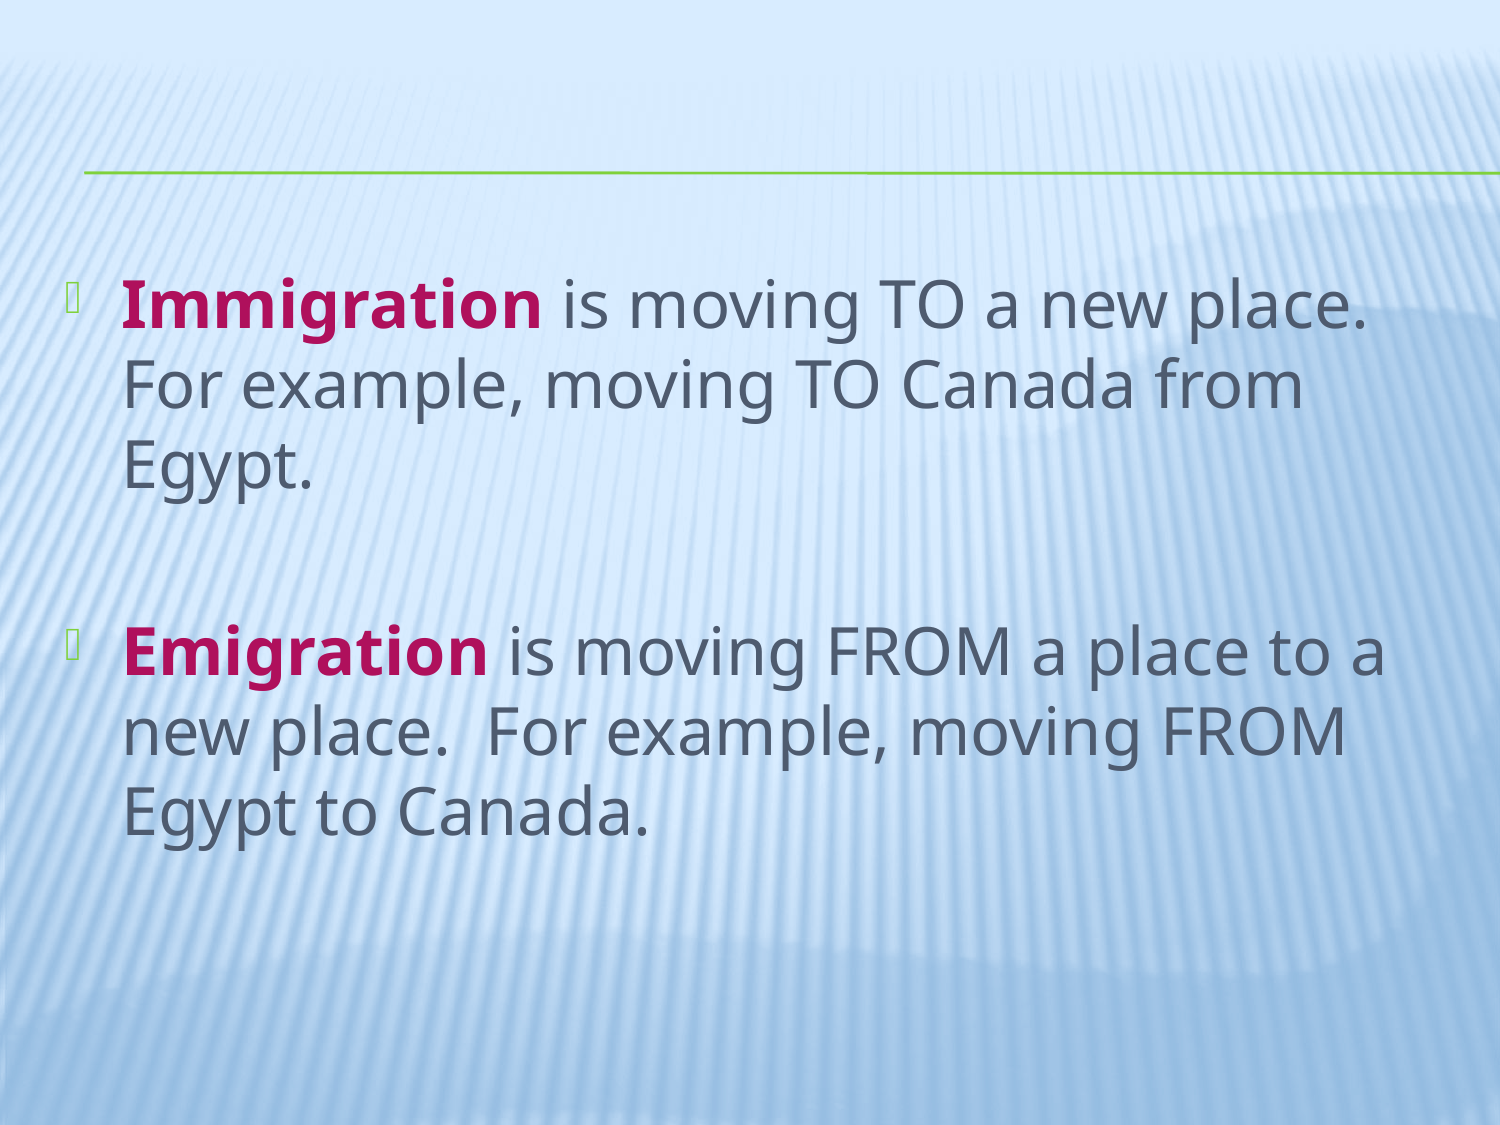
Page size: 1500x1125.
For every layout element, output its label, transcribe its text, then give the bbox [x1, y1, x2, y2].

list Immigration is moving TO a new place. For example, moving TO Canada from Egypt. Emigration is moving FROM a place to a new place. For example, moving FROM Egypt to Canada. [50, 254, 1475, 998]
